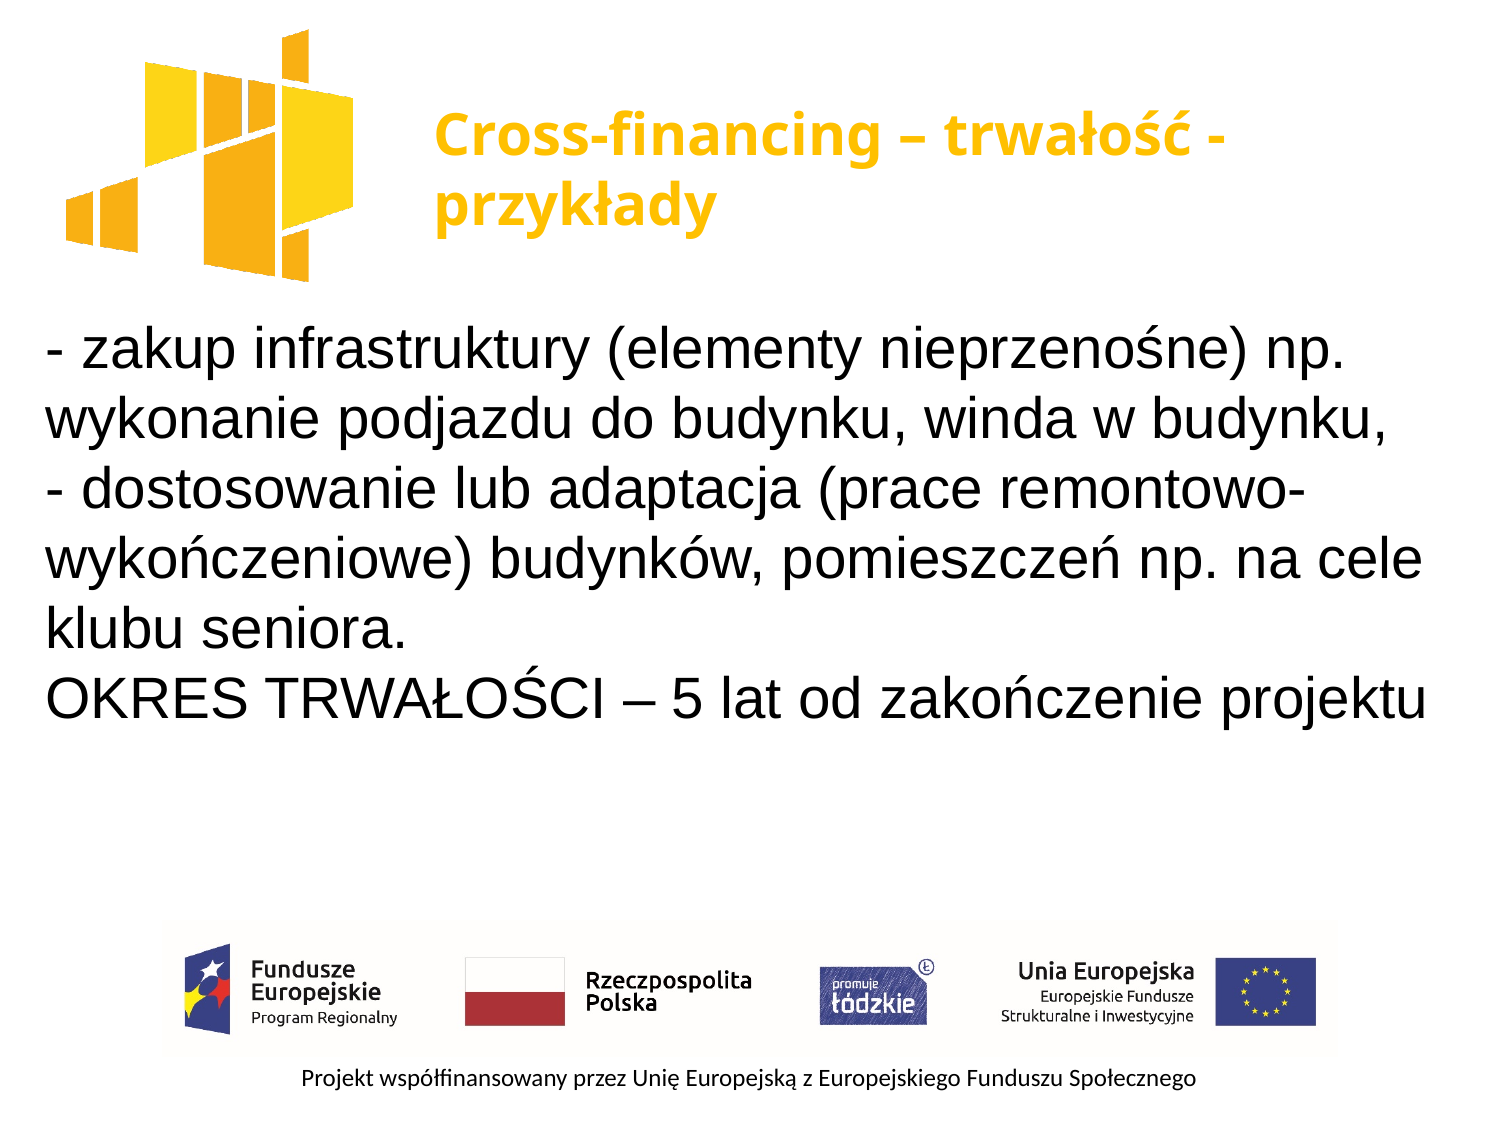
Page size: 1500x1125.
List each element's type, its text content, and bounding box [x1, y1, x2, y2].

text_box Cross-financing – trwałość - przykłady [419, 89, 1494, 245]
picture [65, 28, 354, 282]
text_box - zakup infrastruktury (elementy nieprzenośne) np. wykonanie podjazdu do budynku, winda w budynku, - dostosowanie lub adaptacja (prace remontowo-wykończeniowe) budynków, pomieszczeń np. na cele klubu seniora. OKRES TRWAŁOŚCI – 5 lat od zakończenie projektu [30, 303, 1472, 953]
text_box [40, 953, 1464, 1079]
